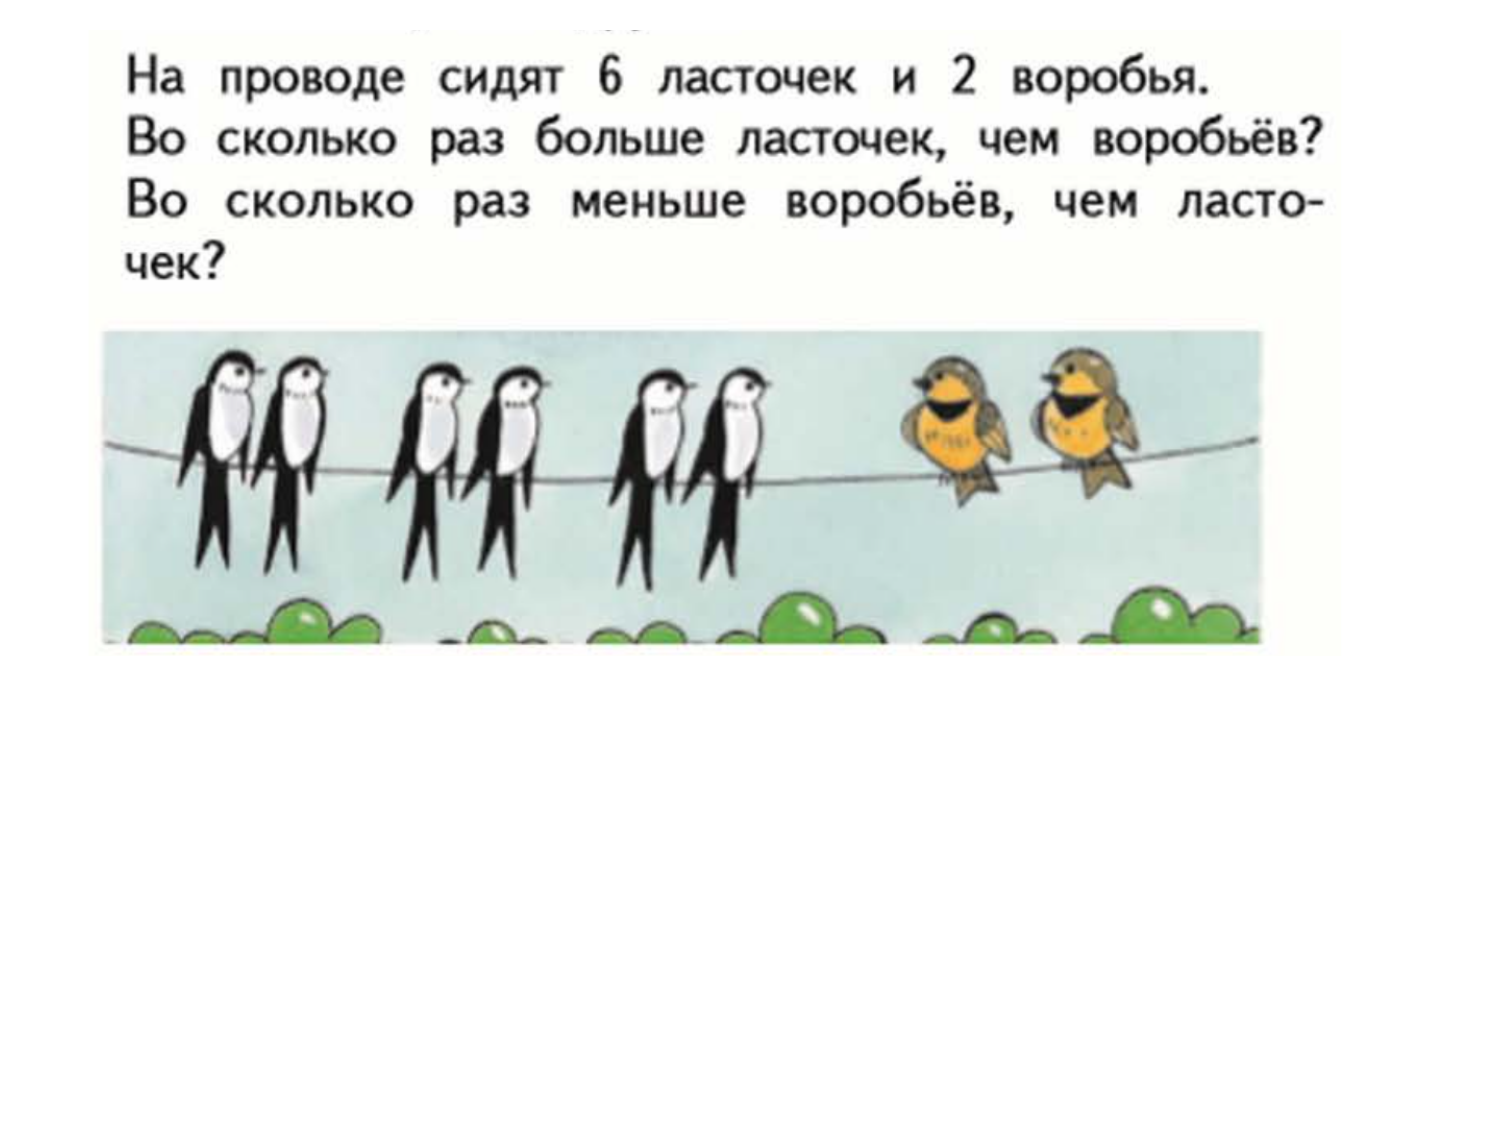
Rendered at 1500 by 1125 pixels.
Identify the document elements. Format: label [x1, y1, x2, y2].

picture [88, 30, 1342, 656]
